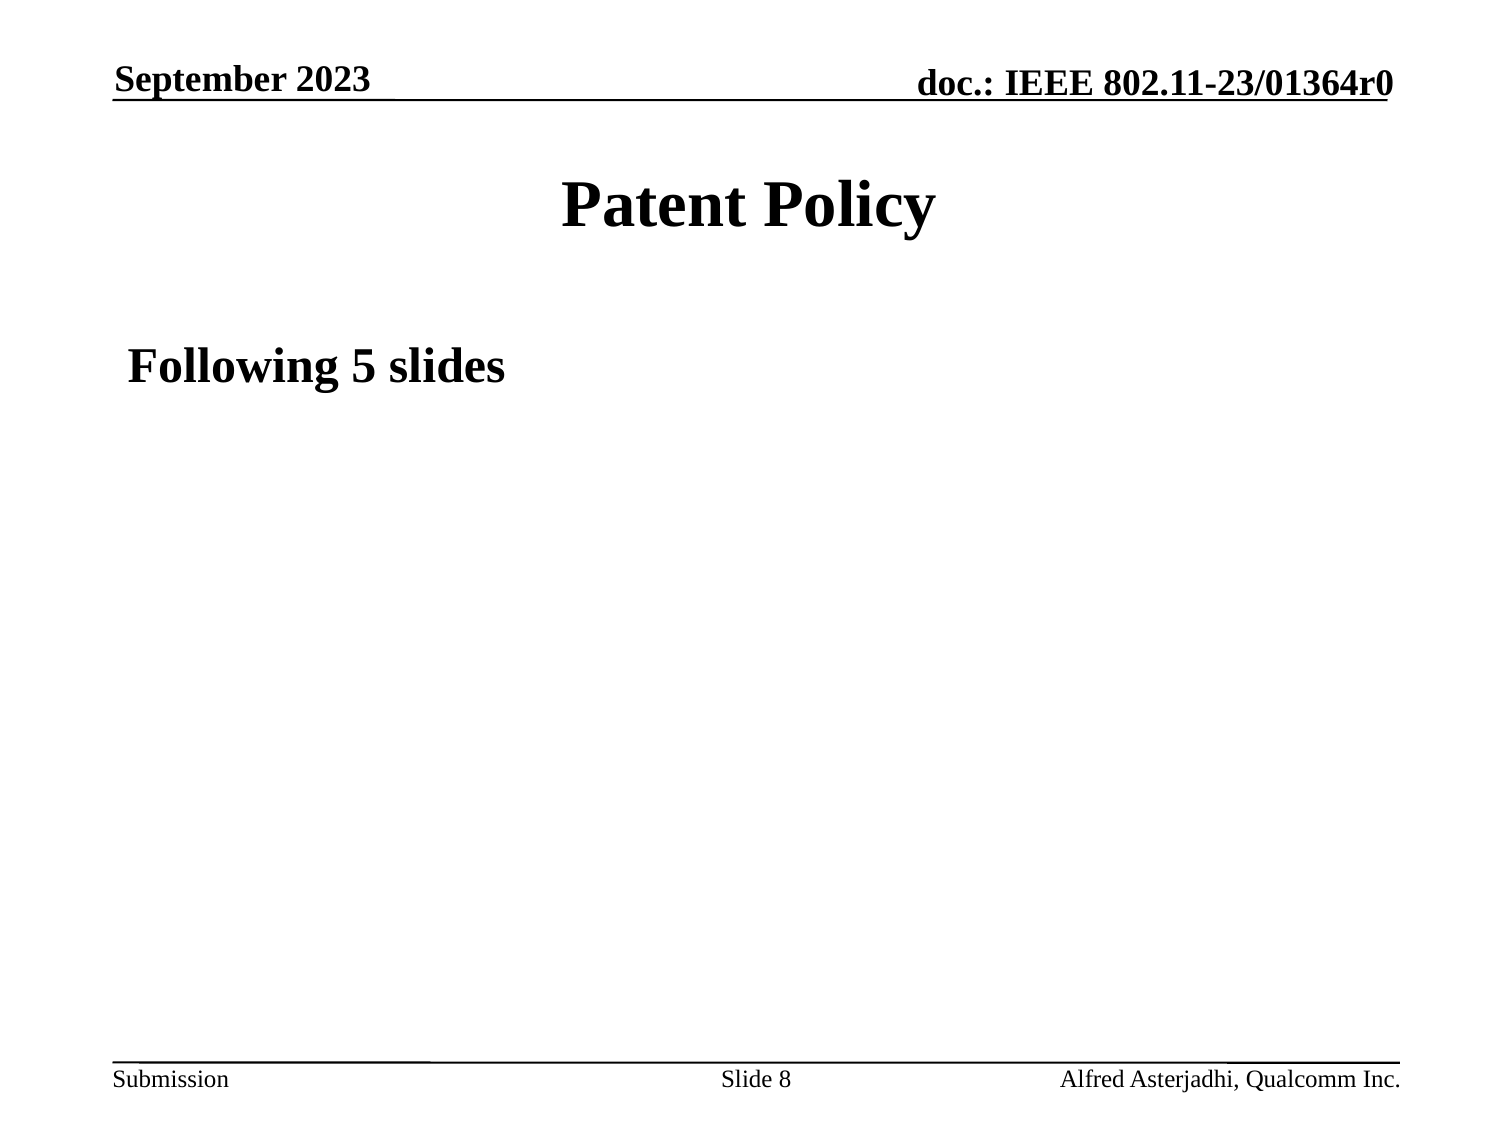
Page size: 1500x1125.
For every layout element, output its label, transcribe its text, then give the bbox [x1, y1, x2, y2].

list Following 5 slides [112, 324, 1388, 1000]
title Patent Policy [112, 112, 1388, 288]
footer Alfred Asterjadhi, Qualcomm Inc. [878, 1061, 1402, 1093]
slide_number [114, 54, 493, 100]
slide_number Slide 8 [712, 1061, 800, 1123]
